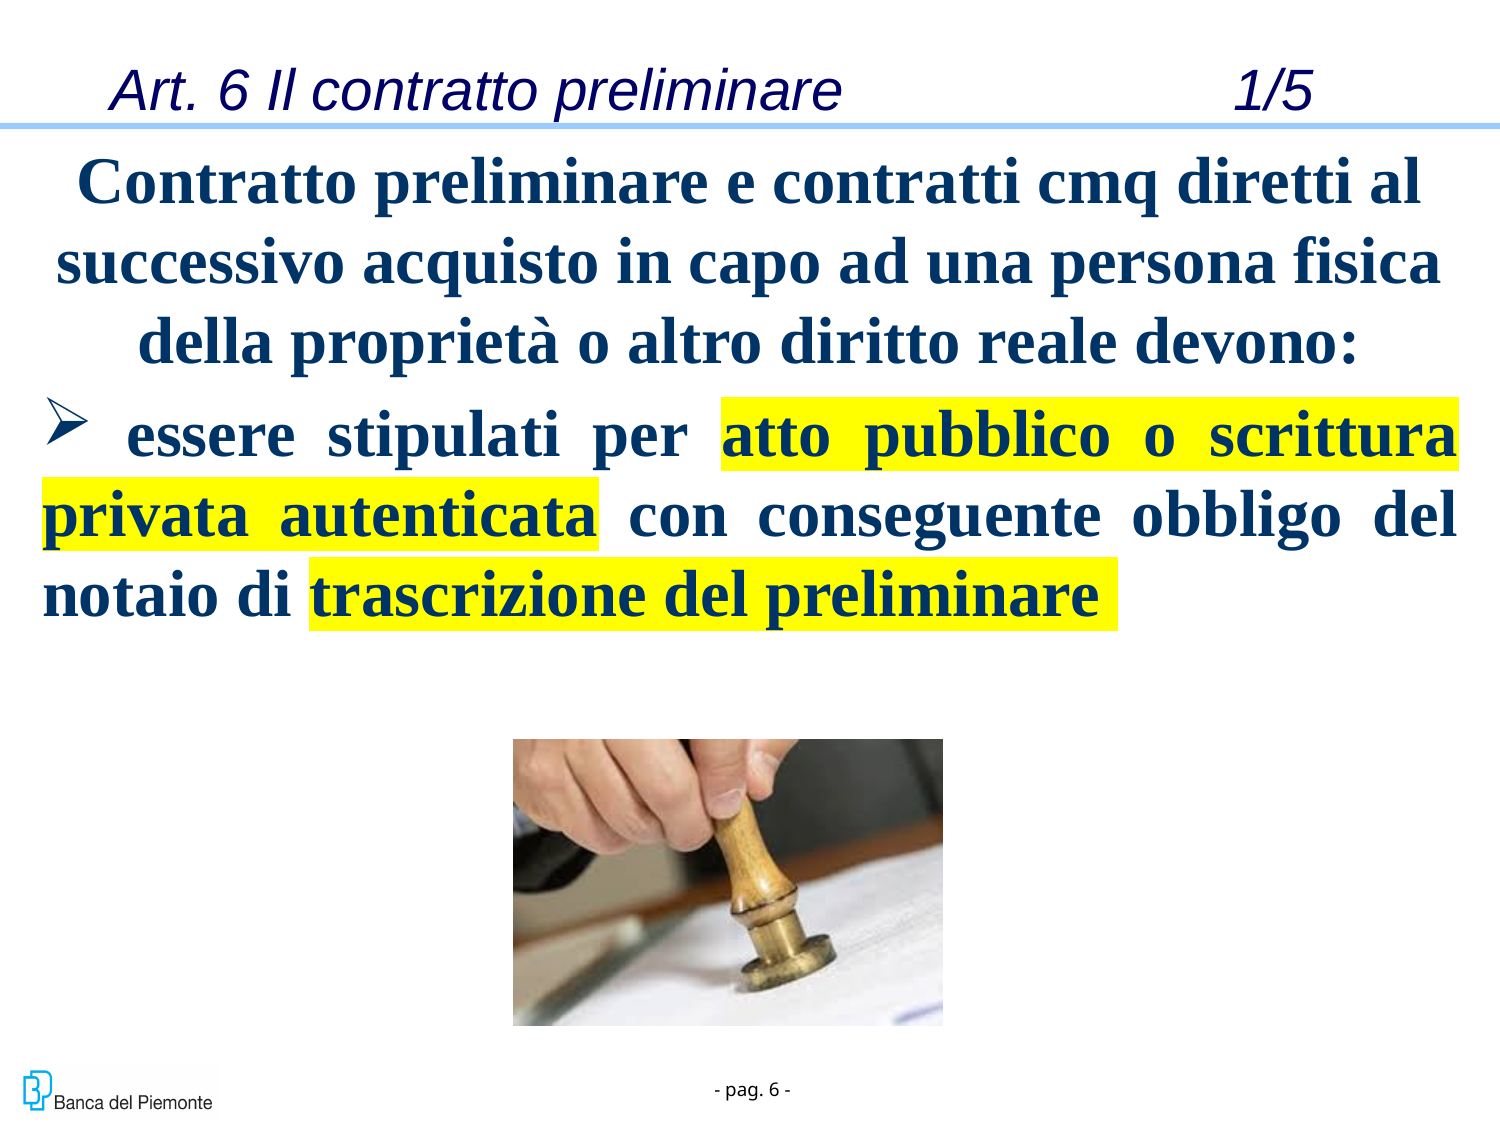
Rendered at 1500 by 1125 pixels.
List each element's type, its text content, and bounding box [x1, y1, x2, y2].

list Contratto preliminare e contratti cmq diretti al successivo acquisto in capo ad una persona fisica della proprietà o altro diritto reale devono: essere stipulati per atto pubblico o scrittura privata autenticata con conseguente obbligo del notaio di trascrizione del preliminare [25, 128, 1475, 1004]
picture [512, 739, 944, 1026]
picture [15, 1063, 219, 1121]
title Art. 6 Il contratto preliminare 1/5 [95, 16, 1361, 128]
